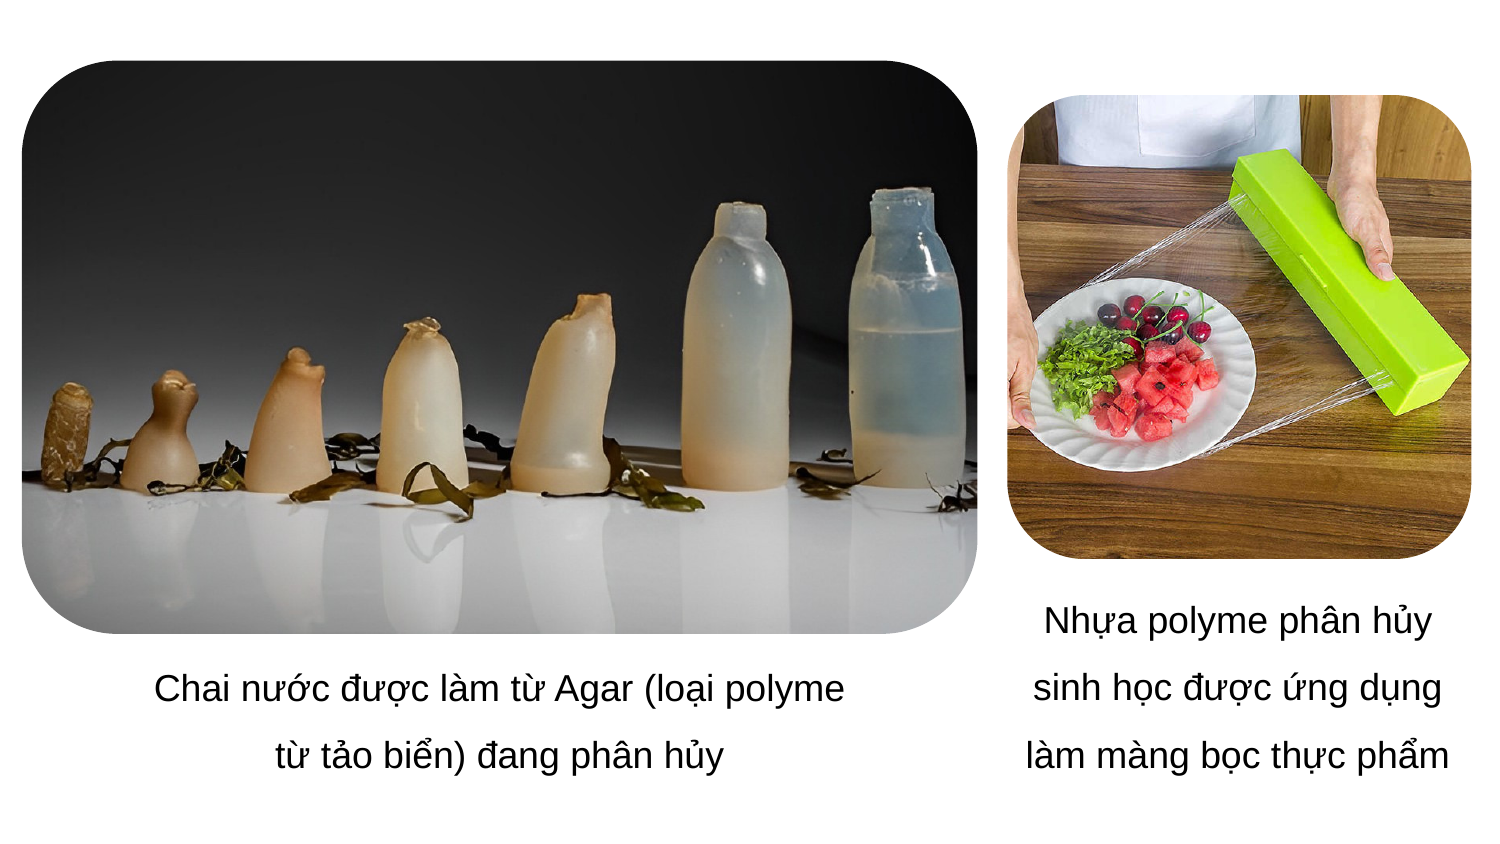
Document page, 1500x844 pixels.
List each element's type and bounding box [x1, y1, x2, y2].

text_box [1007, 94, 1472, 786]
text_box [21, 60, 978, 786]
